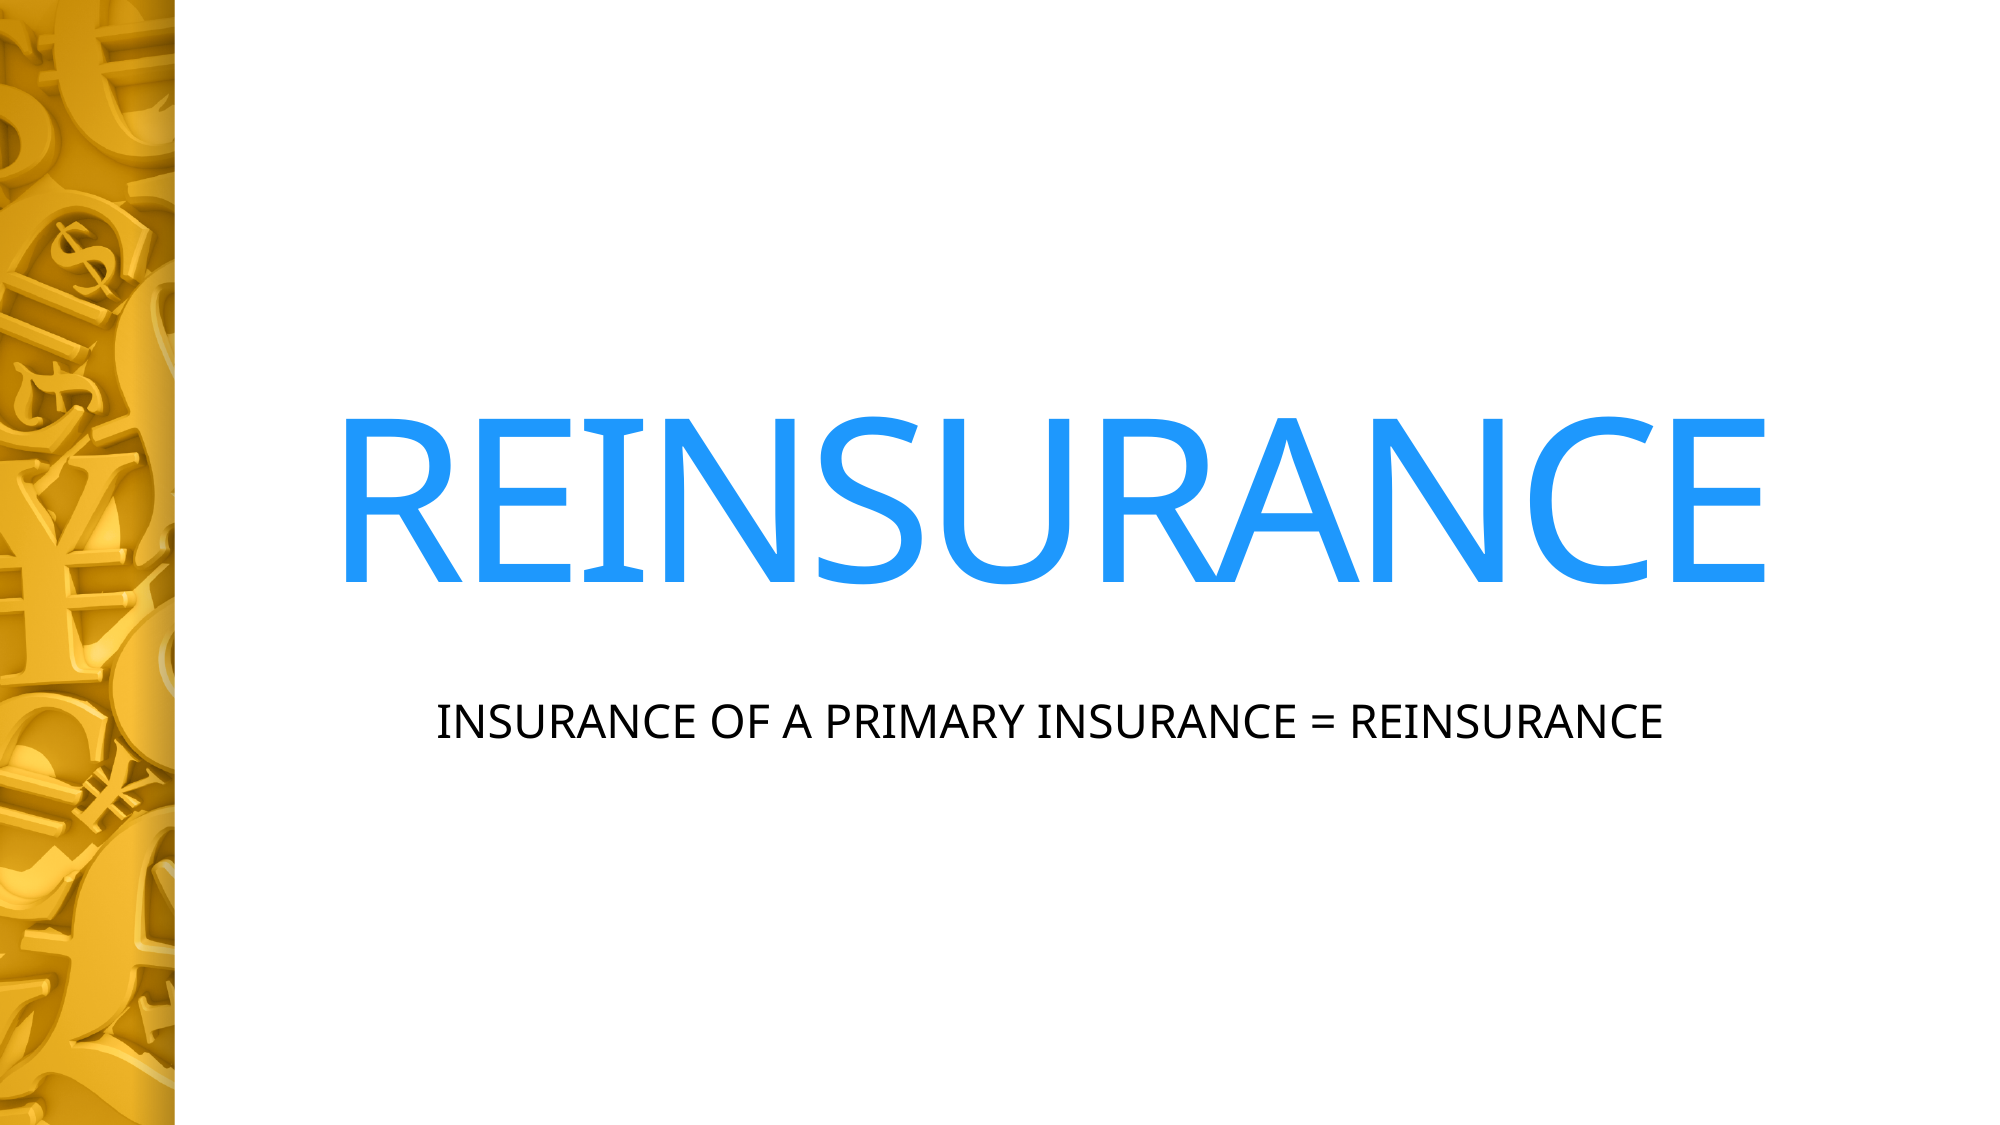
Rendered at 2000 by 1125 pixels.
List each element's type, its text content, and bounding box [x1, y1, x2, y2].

picture [0, 0, 175, 1125]
text_box INSURANCE OF A PRIMARY INSURANCE = REINSURANCE [230, 680, 1873, 764]
text_box REINSURANCE [218, 373, 1884, 641]
